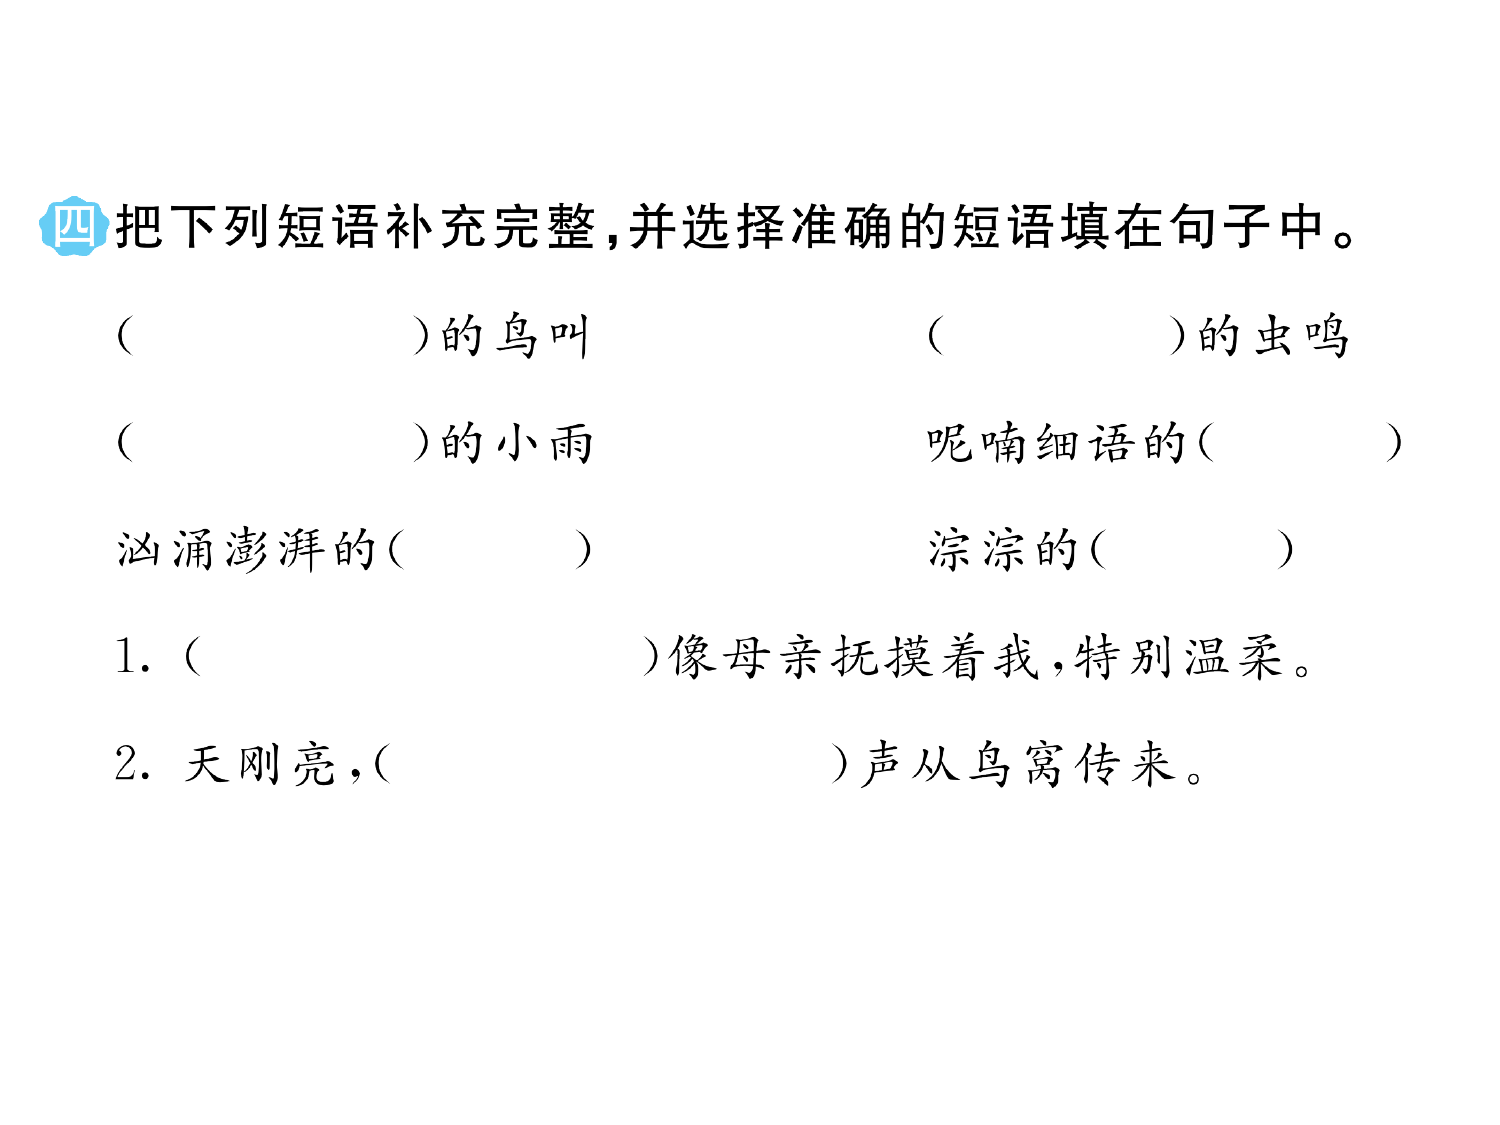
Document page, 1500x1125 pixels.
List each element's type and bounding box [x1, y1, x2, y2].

picture [35, 177, 1453, 798]
